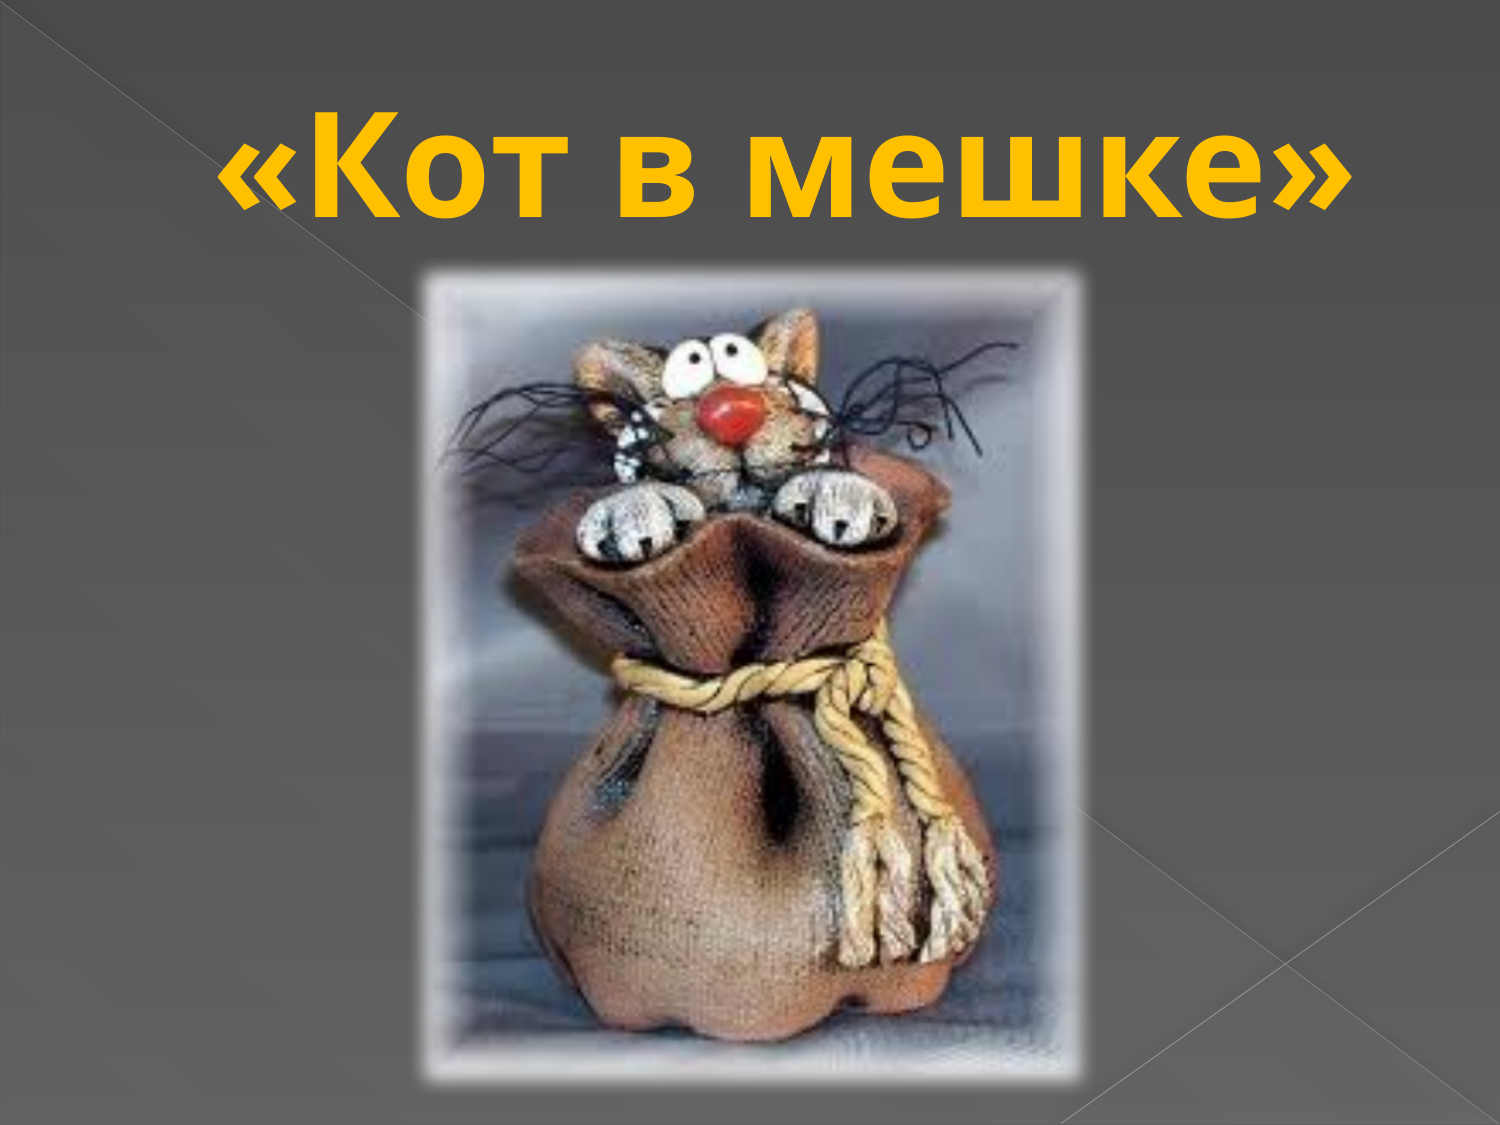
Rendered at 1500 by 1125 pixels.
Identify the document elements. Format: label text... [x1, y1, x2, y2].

title «Кот в мешке» [75, 43, 1425, 274]
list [407, 255, 1098, 1099]
